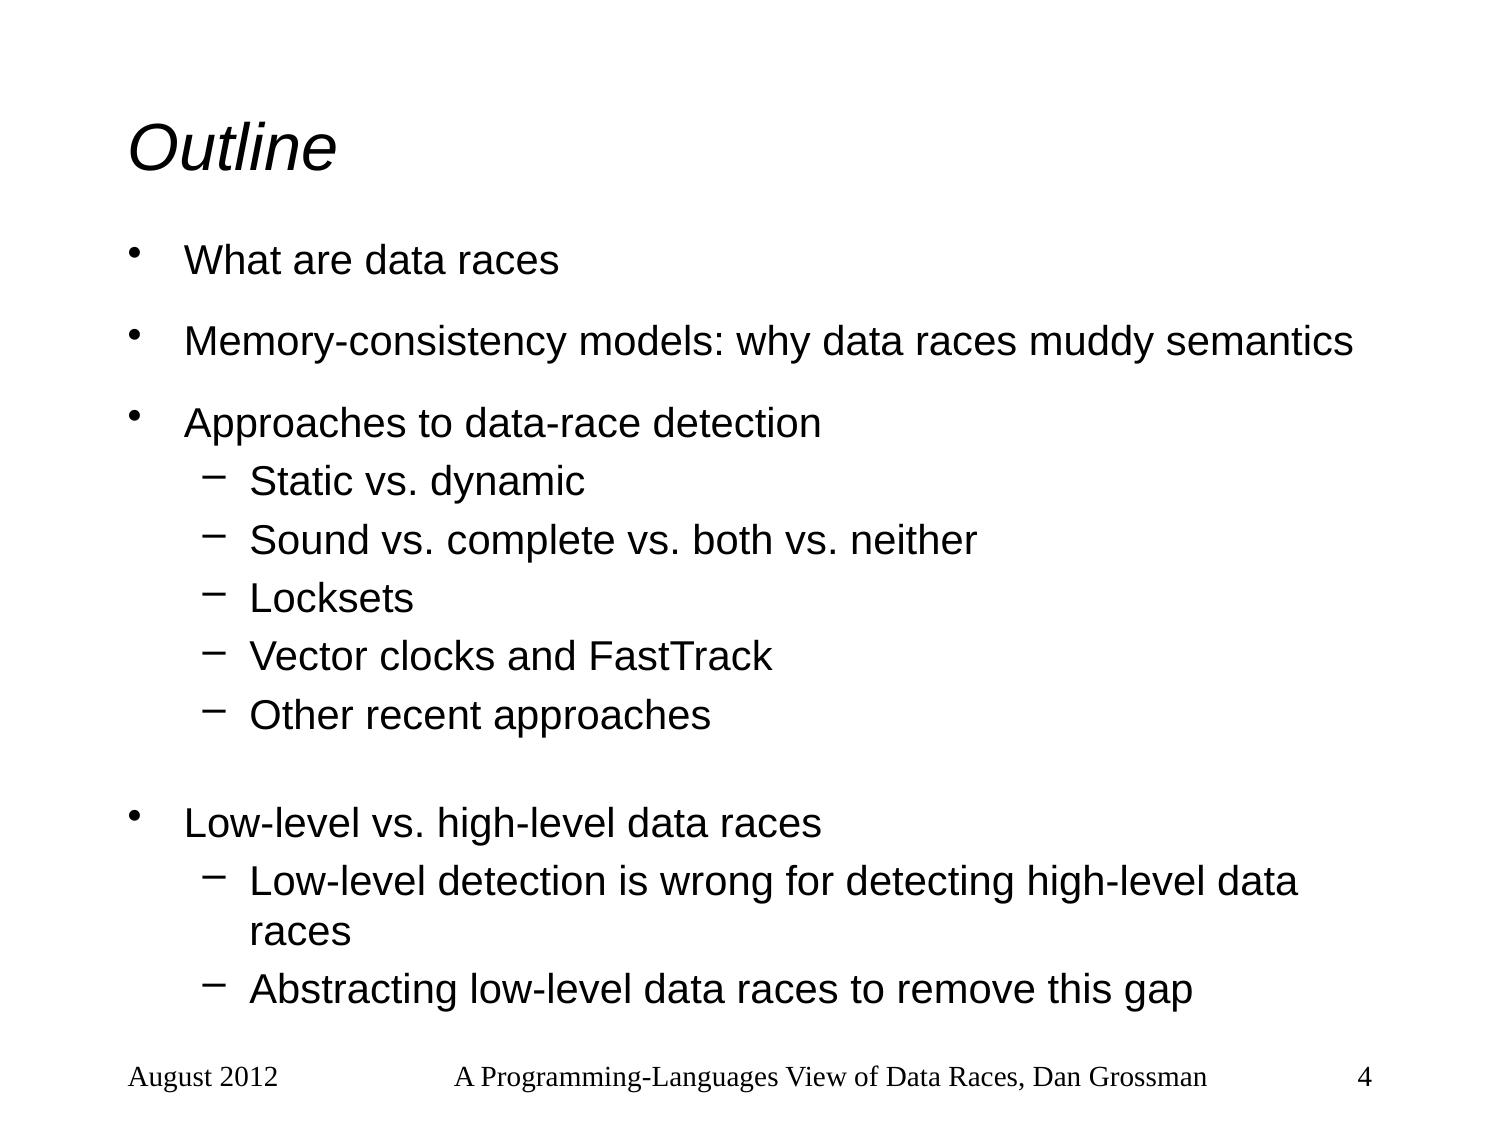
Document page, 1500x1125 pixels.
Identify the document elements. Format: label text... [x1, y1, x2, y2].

title Outline [112, 49, 1388, 224]
footer A Programming-Languages View of Data Races, Dan Grossman [412, 1049, 1251, 1125]
list What are data races Memory-consistency models: why data races muddy semantics Approaches to data-race detection Static vs. dynamic Sound vs. complete vs. both vs. neither Locksets Vector clocks and FastTrack Other recent approaches Low-level vs. high-level data races Low-level detection is wrong for detecting high-level data races Abstracting low-level data races to remove this gap [112, 224, 1426, 1001]
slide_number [112, 1049, 412, 1125]
slide_number 4 [1251, 1049, 1388, 1125]
